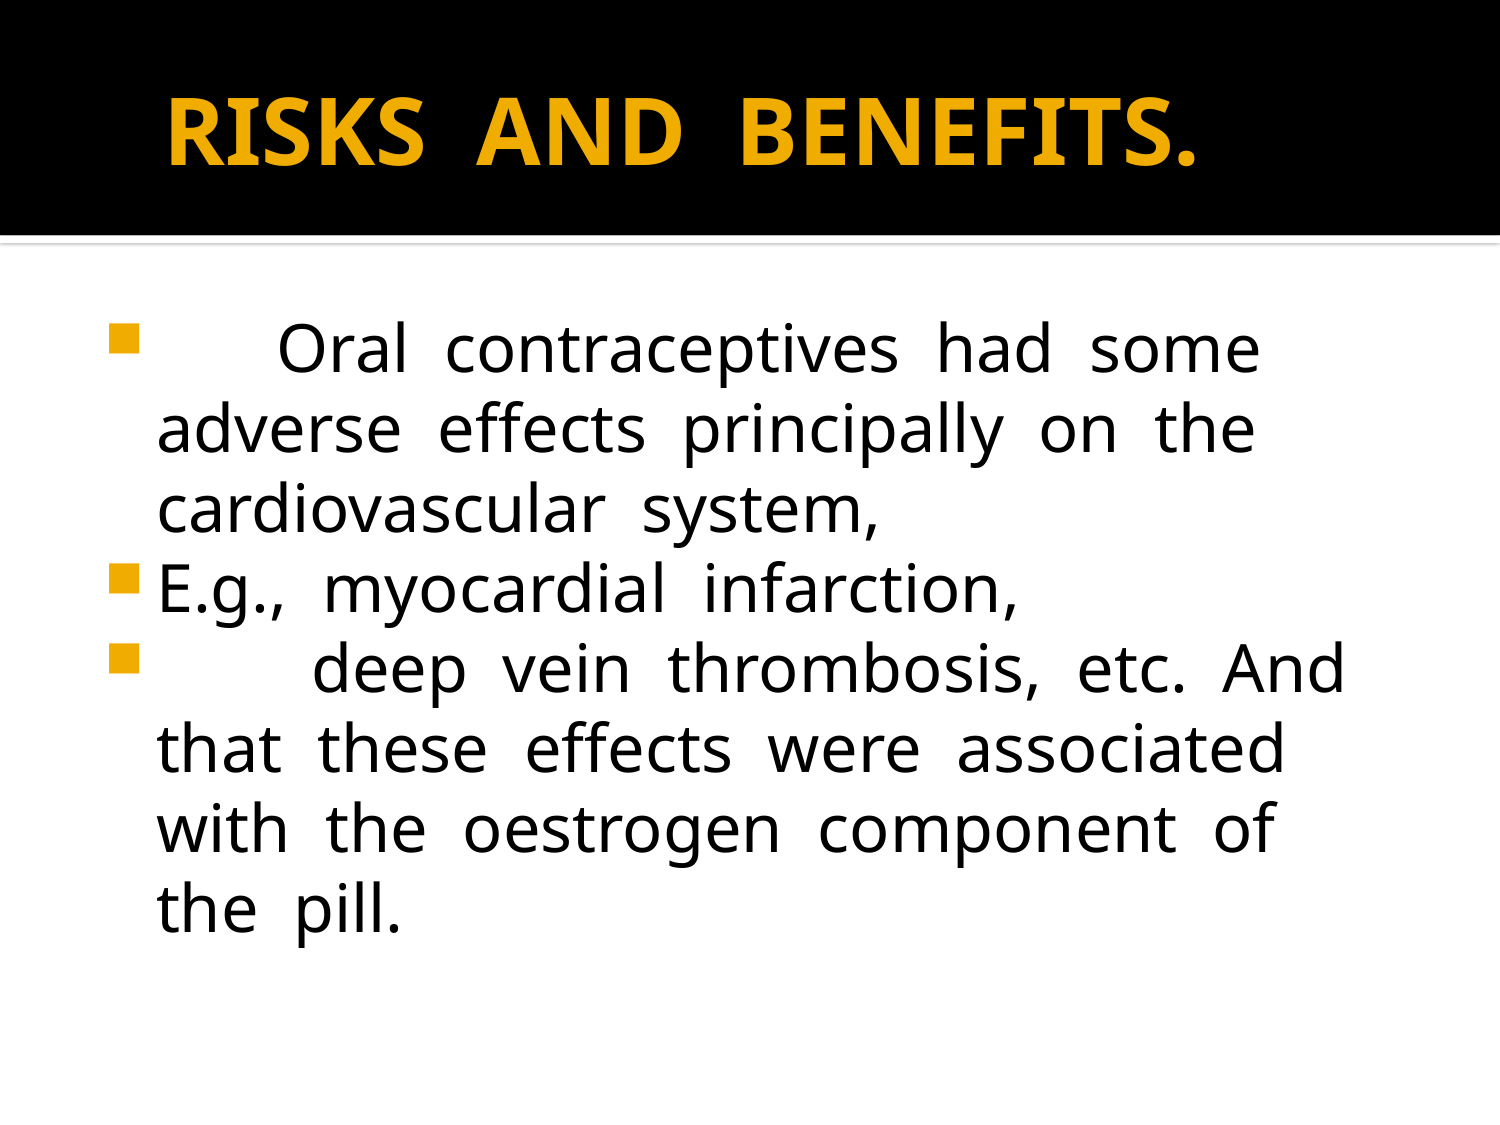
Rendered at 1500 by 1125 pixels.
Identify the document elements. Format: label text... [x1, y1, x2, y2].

title RISKS AND BENEFITS. [75, 25, 1425, 231]
list Oral contraceptives had some adverse effects principally on the cardiovascular system, E.g., myocardial infarction, deep vein thrombosis, etc. And that these effects were associated with the oestrogen component of the pill. [75, 291, 1425, 1050]
